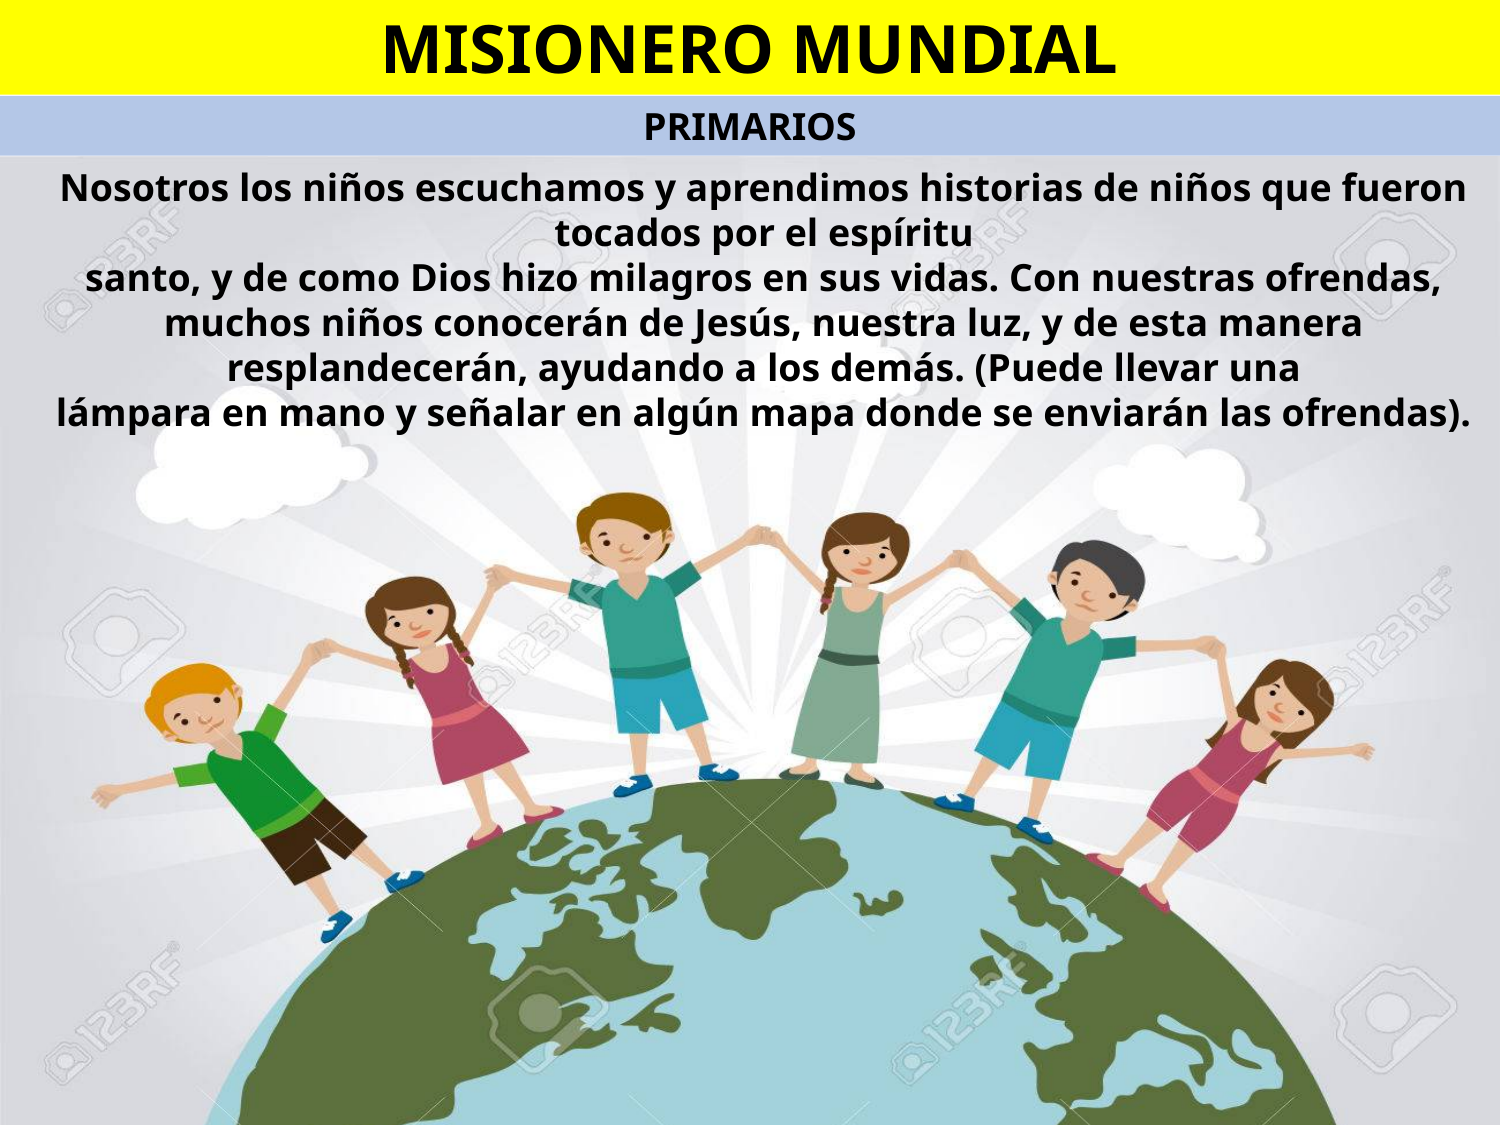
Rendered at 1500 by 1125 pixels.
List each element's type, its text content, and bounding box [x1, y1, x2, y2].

text_box PRIMARIOS [0, 95, 1500, 156]
text_box MISIONERO MUNDIAL [0, 0, 1500, 95]
picture [0, 156, 1500, 1125]
